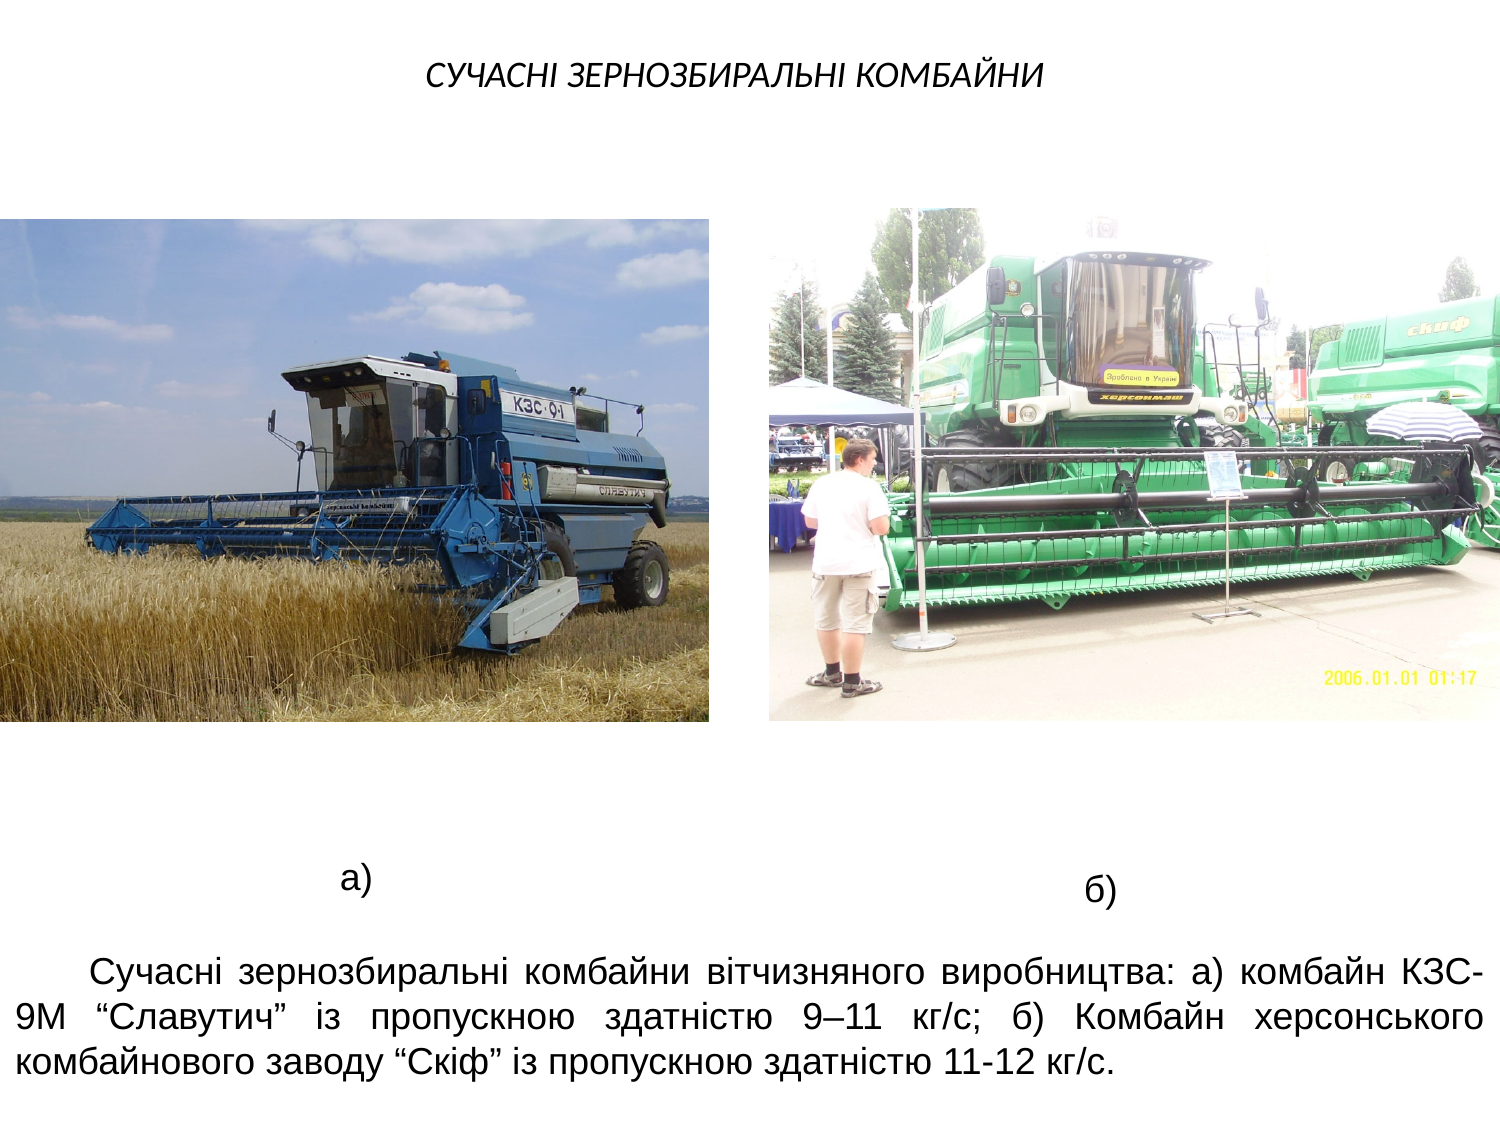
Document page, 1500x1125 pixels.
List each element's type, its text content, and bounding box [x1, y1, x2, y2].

text_box б) [1069, 857, 1133, 918]
picture [769, 207, 1500, 721]
text_box СУЧАСНІ ЗЕРНОЗБИРАЛЬНІ КОМБАЙНИ [410, 42, 1059, 103]
picture [0, 219, 709, 723]
text_box Сучасні зернозбиральні комбайни вітчизняного виробництва: а) комбайн КЗС-9М “Славутич” із пропускною здатністю 9–11 кг/с; б) Комбайн херсонського комбайнового заводу “Скіф” із пропускною здатністю 11-12 кг/с. [0, 940, 1500, 1090]
text_box а) [325, 845, 389, 906]
